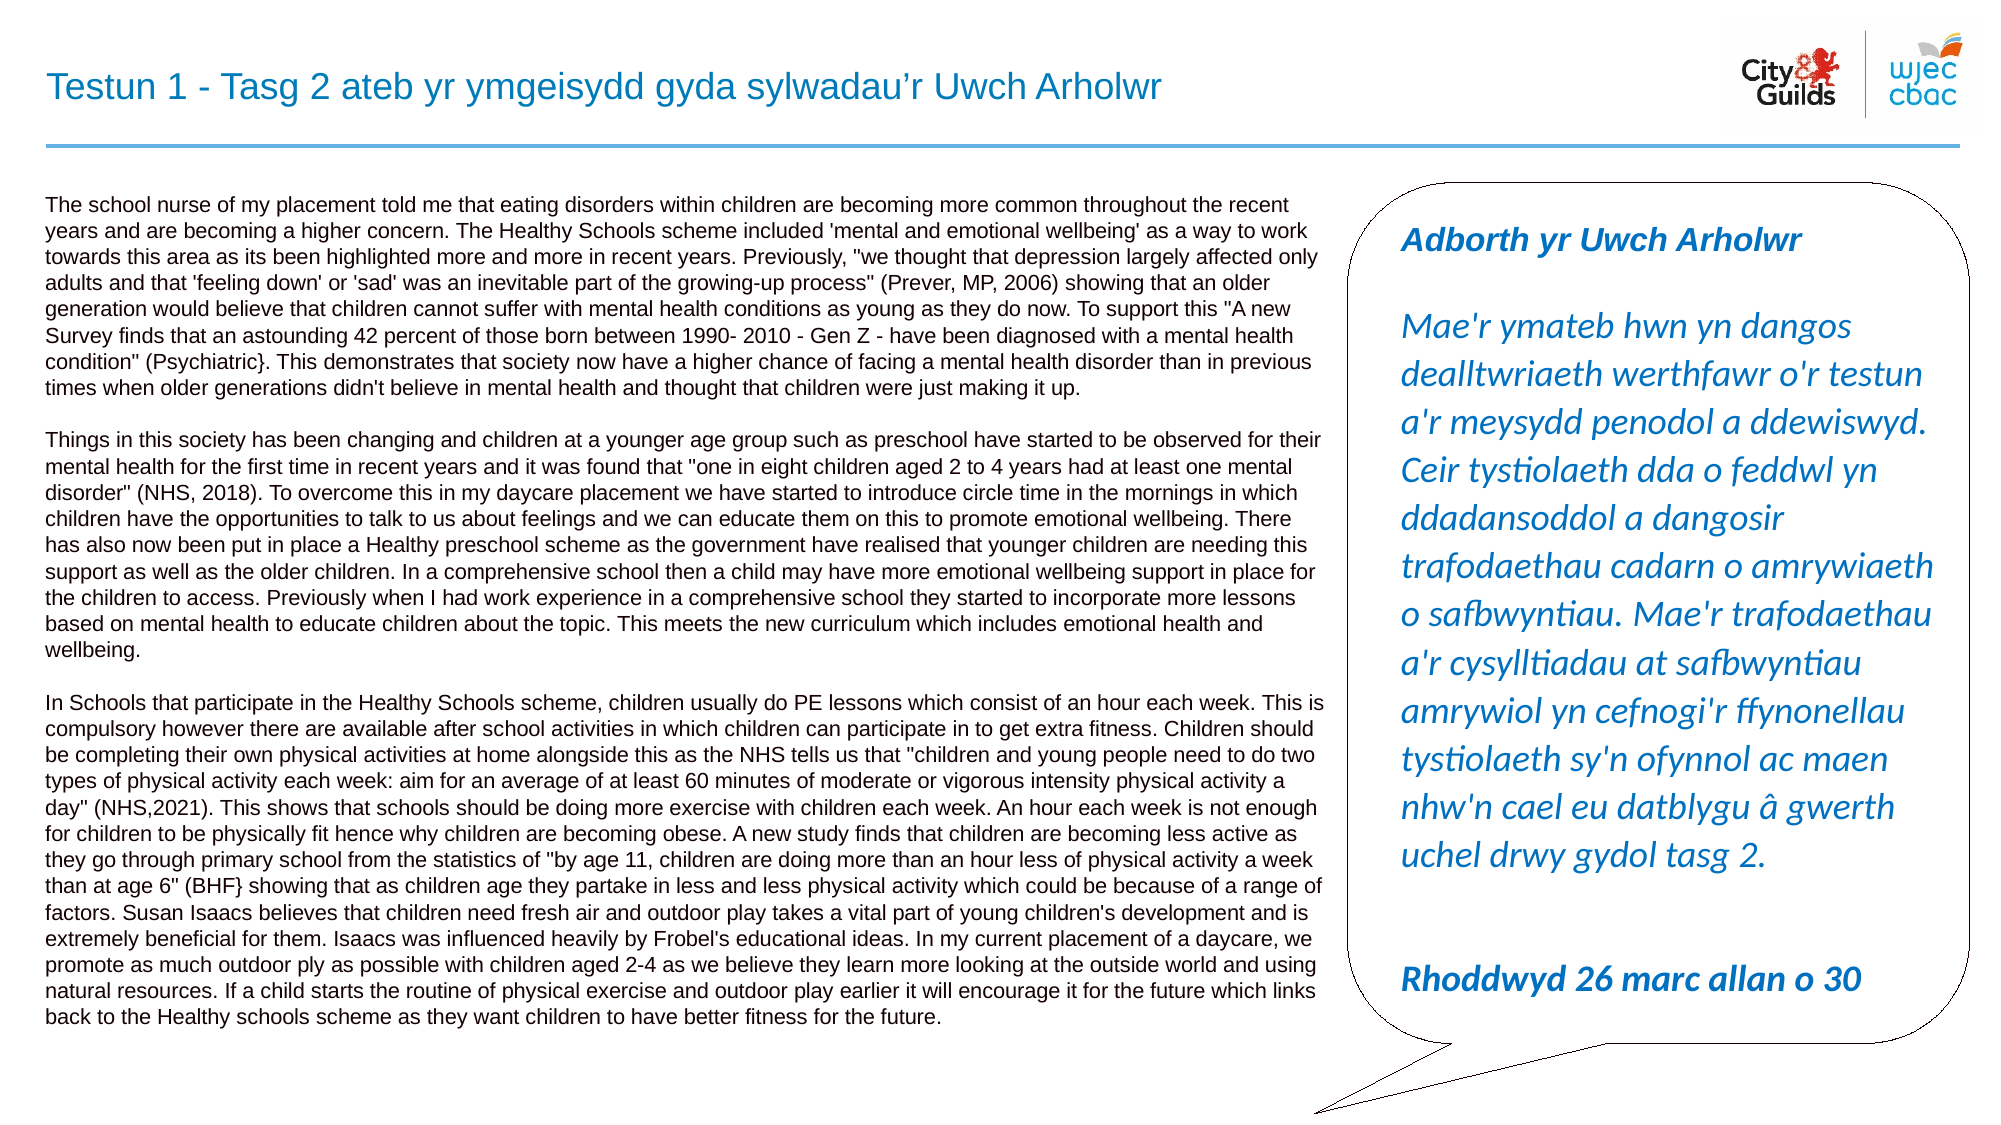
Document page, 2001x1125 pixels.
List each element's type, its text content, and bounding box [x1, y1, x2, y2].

text_box The school nurse of my placement told me that eating disorders within children are becoming more common throughout the recent years and are becoming a higher concern. The Healthy Schools scheme included 'mental and emotional wellbeing' as a way to work towards this area as its been highlighted more and more in recent years. Previously, "we thought that depression largely affected only adults and that 'feeling down' or 'sad' was an inevitable part of the growing-up process" (Prever, MP, 2006) showing that an older generation would believe that children cannot suffer with mental health conditions as young as they do now. To support this "A new Survey finds that an astounding 42 percent of those born between 1990- 2010 - Gen Z - have been diagnosed with a mental health condition" (Psychiatric}. This demonstrates that society now have a higher chance of facing a mental health disorder than in previous times when older generations didn't believe in mental health and thought that children were just making it up. Things in this society has been changing and children at a younger age group such as preschool have started to be observed for their mental health for the first time in recent years and it was found that "one in eight children aged 2 to 4 years had at least one mental disorder" (NHS, 2018). To overcome this in my daycare placement we have started to introduce circle time in the mornings in which children have the opportunities to talk to us about feelings and we can educate them on this to promote emotional wellbeing. There has also now been put in place a Healthy preschool scheme as the government have realised that younger children are needing this support as well as the older children. In a comprehensive school then a child may have more emotional wellbeing support in place for the children to access. Previously when I had work experience in a comprehensive school they started to incorporate more lessons based on mental health to educate children about the topic. This meets the new curriculum which includes emotional health and wellbeing. In Schools that participate in the Healthy Schools scheme, children usually do PE lessons which consist of an hour each week. This is compulsory however there are available after school activities in which children can participate in to get extra fitness. Children should be completing their own physical activities at home alongside this as the NHS tells us that "children and young people need to do two types of physical activity each week: aim for an average of at least 60 minutes of moderate or vigorous intensity physical activity a day" (NHS,2021). This shows that schools should be doing more exercise with children each week. An hour each week is not enough for children to be physically fit hence why children are becoming obese. A new study finds that children are becoming less active as they go through primary school from the statistics of "by age 11, children are doing more than an hour less of physical activity a week than at age 6" (BHF} showing that as children age they partake in less and less physical activity which could be because of a range of factors. Susan Isaacs believes that children need fresh air and outdoor play takes a vital part of young children's development and is extremely beneficial for them. Isaacs was influenced heavily by Frobel's educational ideas. In my current placement of a daycare, we promote as much outdoor ply as possible with children aged 2-4 as we believe they learn more looking at the outside world and using natural resources. If a child starts the routine of physical exercise and outdoor play earlier it will encourage it for the future which links back to the Healthy schools scheme as they want children to have better fitness for the future. [30, 182, 1348, 1037]
text_box Adborth yr Uwch Arholwr ​ Mae'r ymateb hwn yn dangos dealltwriaeth werthfawr o'r testun a'r meysydd penodol a ddewiswyd. Ceir tystiolaeth dda o feddwl yn ddadansoddol a dangosir trafodaethau cadarn o amrywiaeth o safbwyntiau. Mae'r trafodaethau a'r cysylltiadau at safbwyntiau amrywiol yn cefnogi'r ffynonellau tystiolaeth sy'n ofynnol ac maen nhw'n cael eu datblygu â gwerth uchel drwy gydol tasg 2. Rhoddwyd 26 marc allan o 30 [1386, 210, 1956, 1007]
picture [1723, 18, 1984, 131]
text_box [1956, 235, 1970, 992]
text_box [1314, 182, 1945, 1114]
title Testun 1 - Tasg 2 ateb yr ymgeisydd gyda sylwadau’r Uwch Arholwr [46, 34, 1724, 108]
